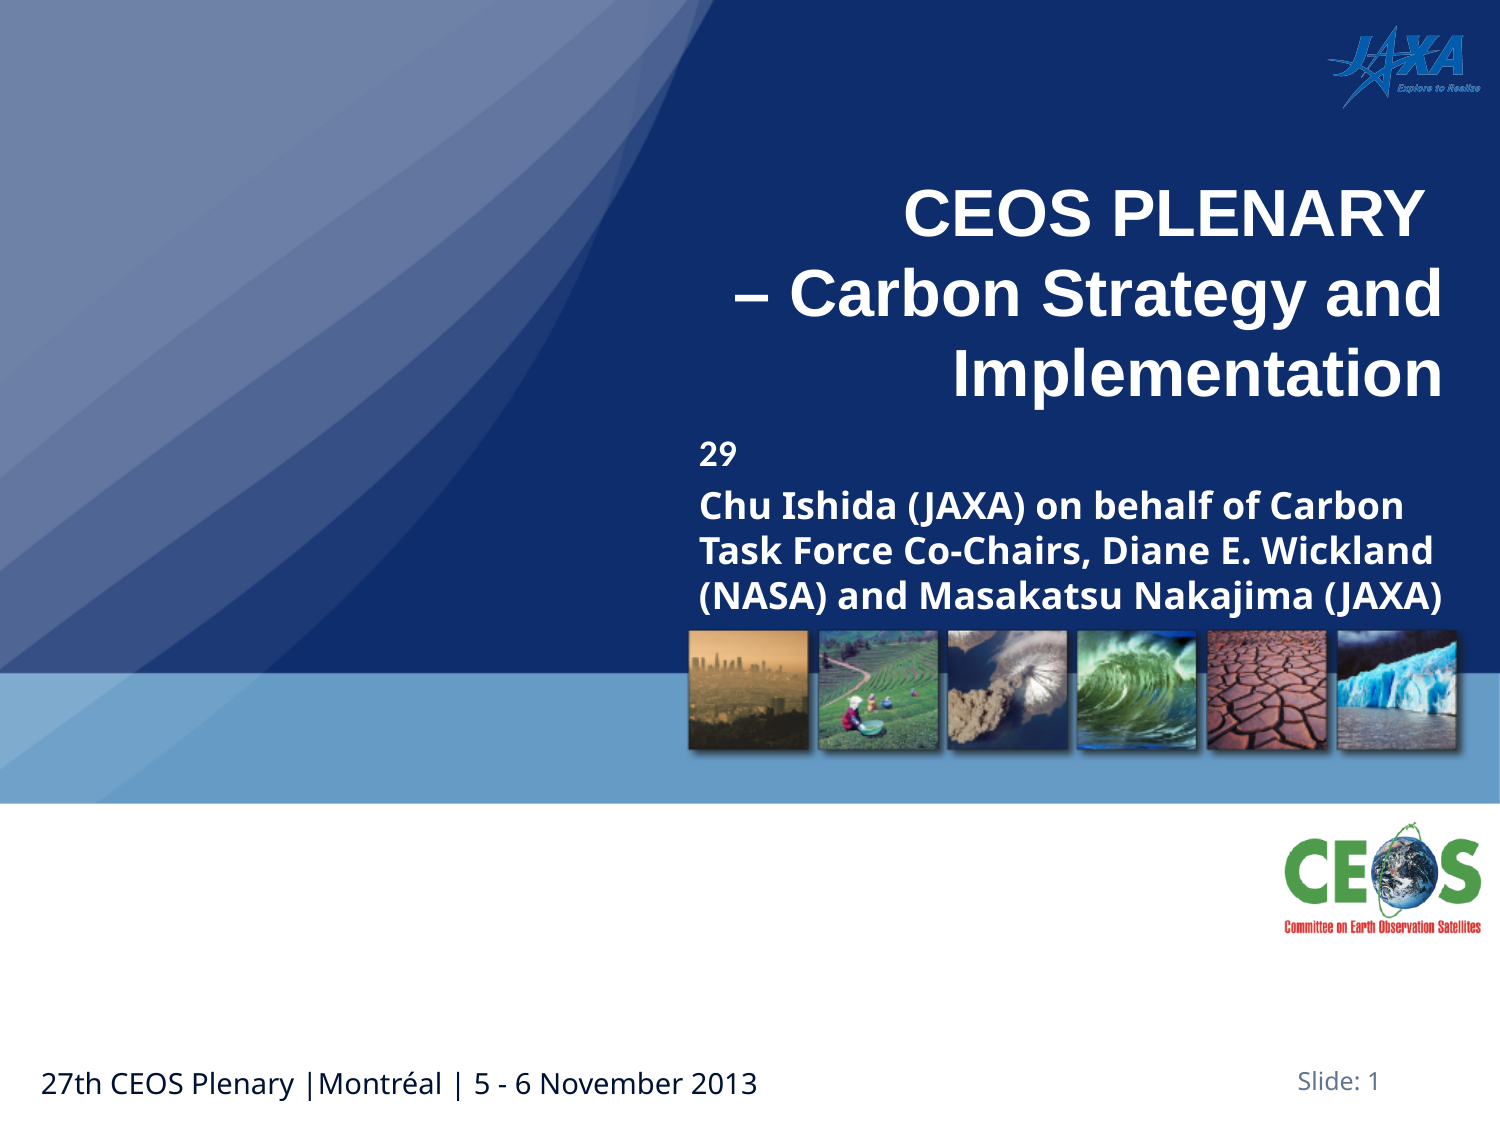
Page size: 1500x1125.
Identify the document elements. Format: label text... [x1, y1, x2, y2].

subtitle 29 Chu Ishida (JAXA) on behalf of Carbon Task Force Co-Chairs, Diane E. Wickland (NASA) and Masakatsu Nakajima (JAXA) [683, 421, 1476, 634]
picture [0, 0, 1500, 1125]
title CEOS PLENARY – Carbon Strategy and Implementation [670, 109, 1461, 418]
